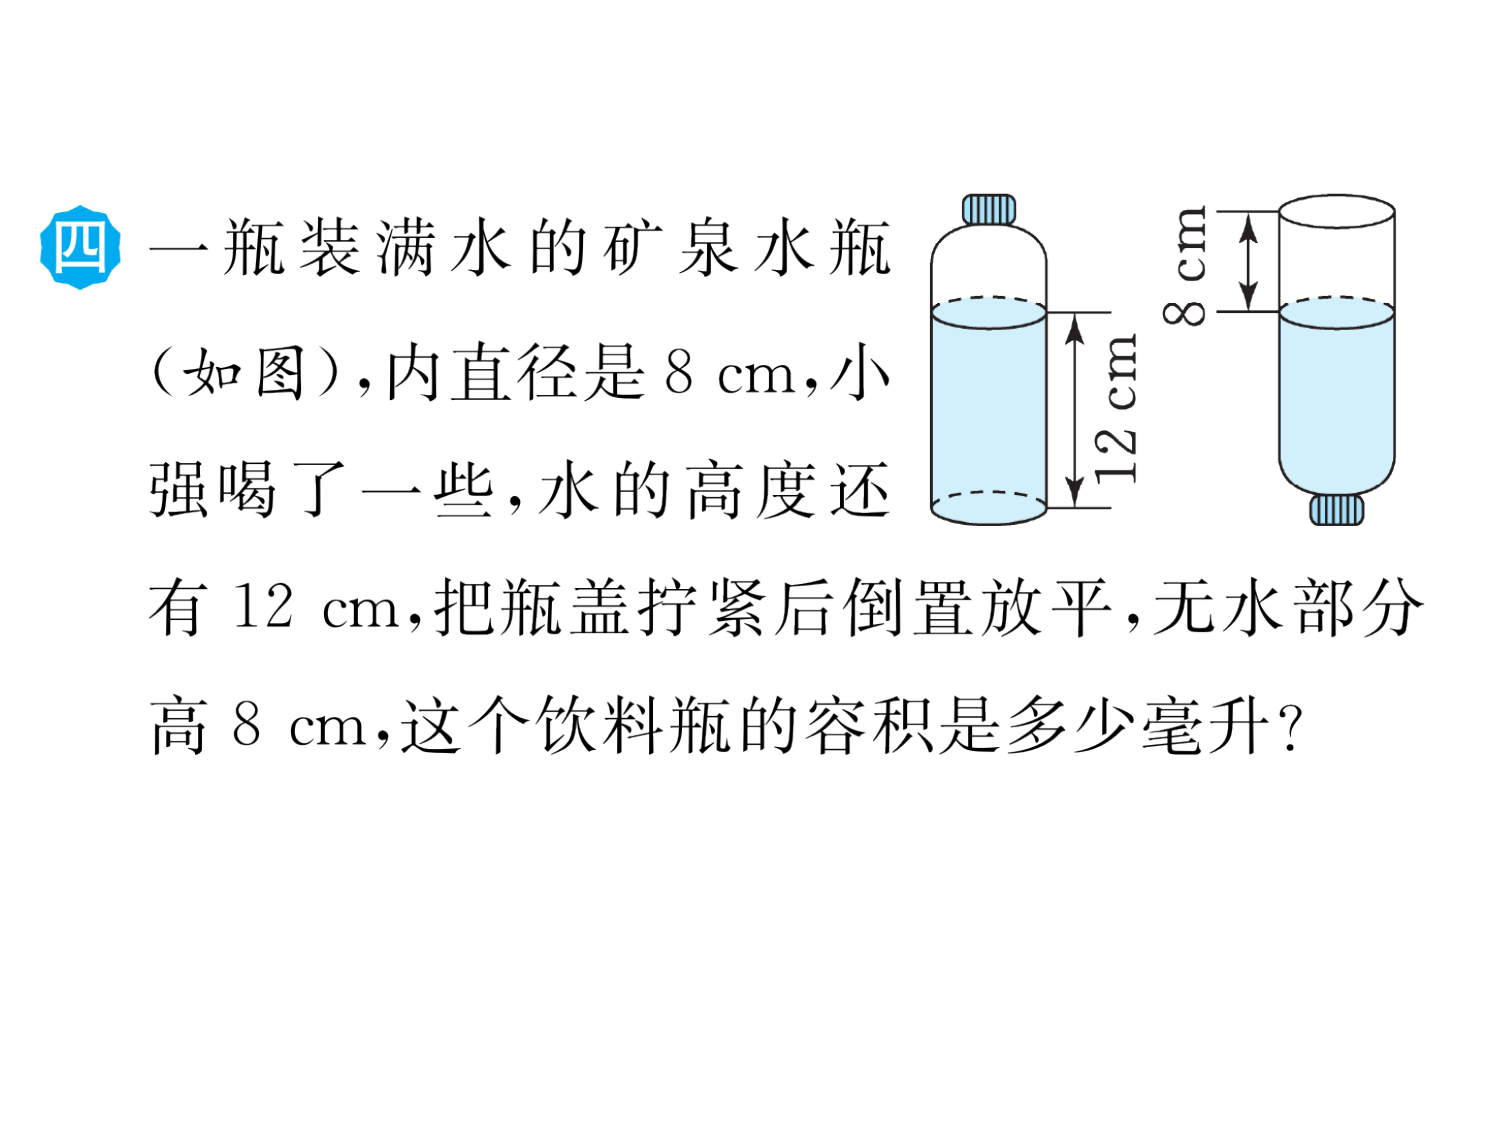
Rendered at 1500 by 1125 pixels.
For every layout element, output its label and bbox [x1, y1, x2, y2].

picture [35, 177, 1453, 779]
